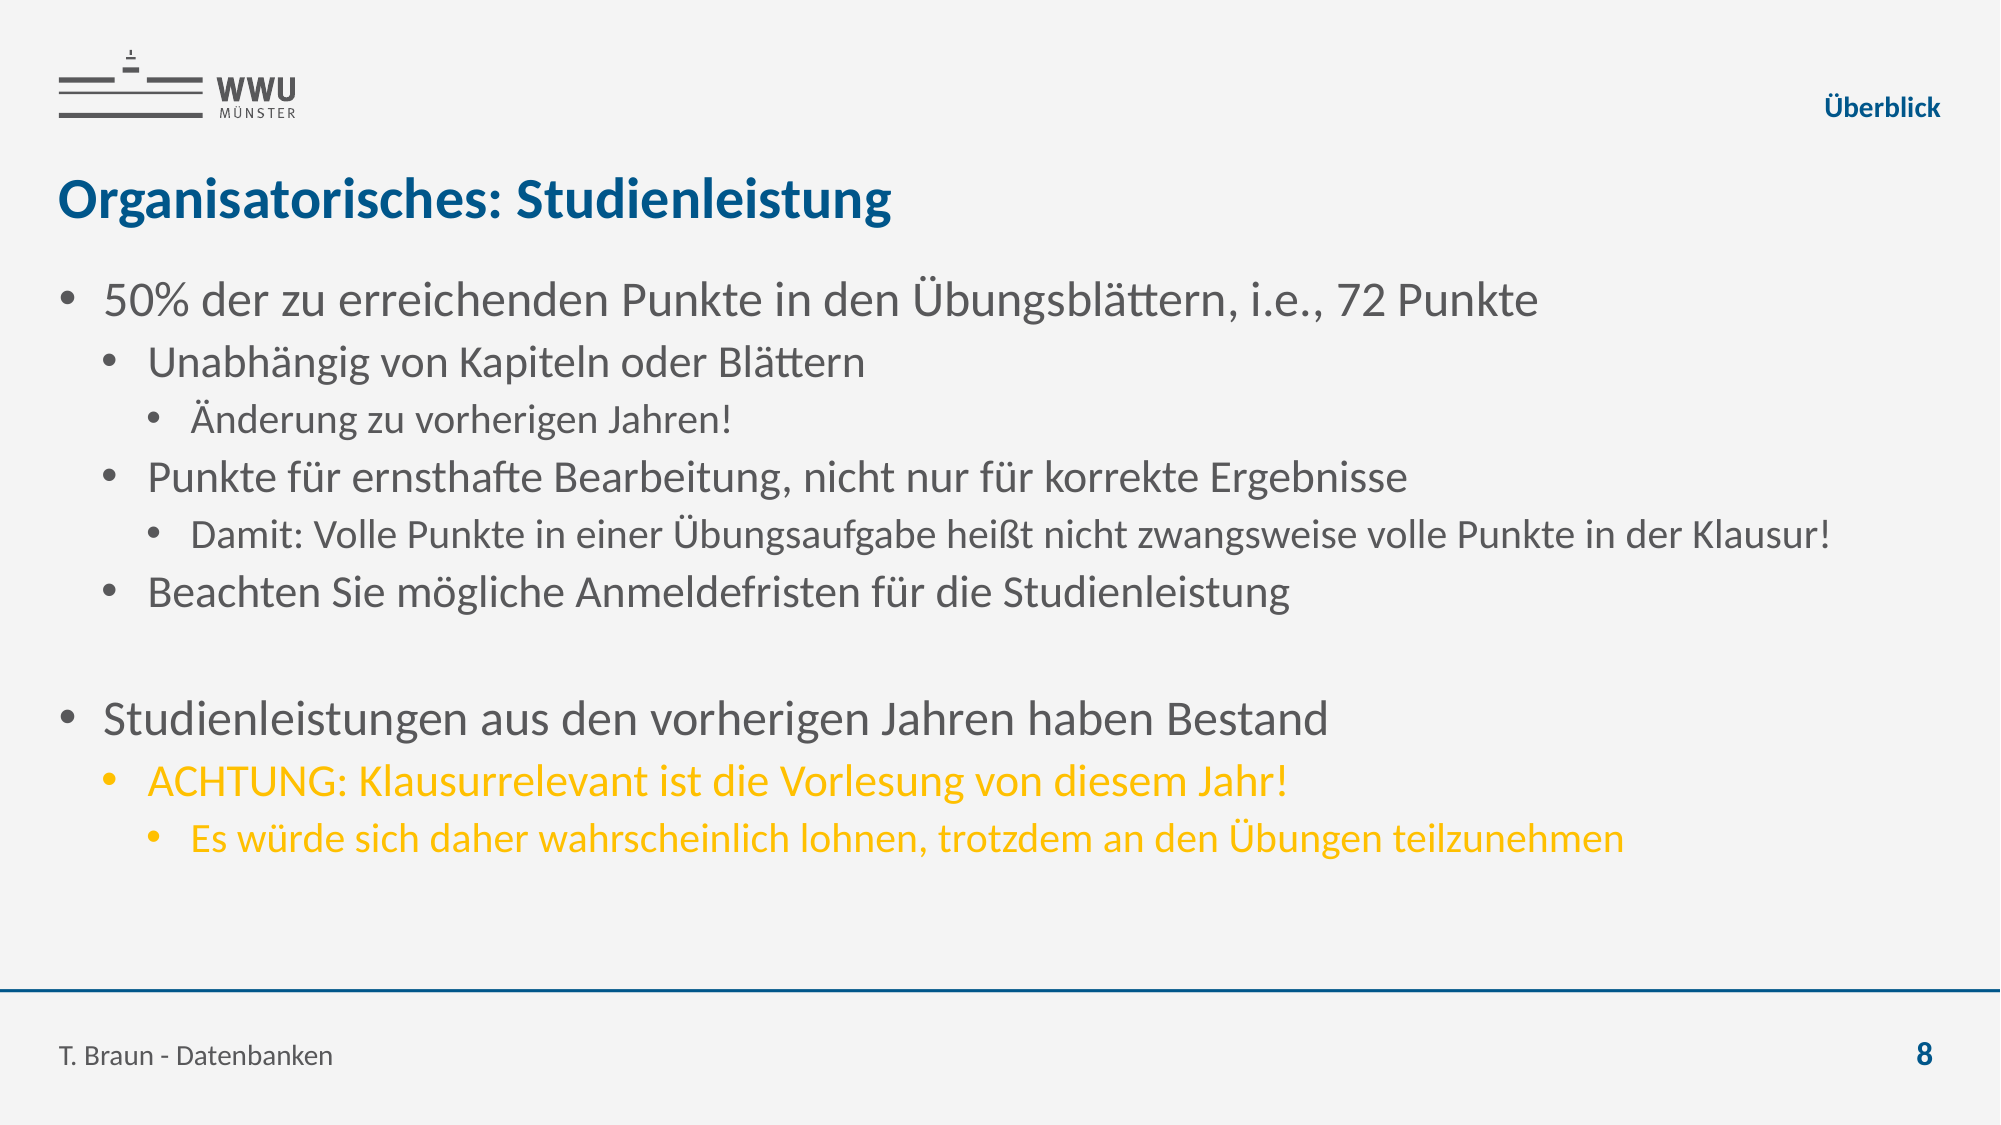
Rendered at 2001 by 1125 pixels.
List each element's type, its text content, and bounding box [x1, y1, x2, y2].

title Organisatorisches: Studienleistung [58, 148, 1941, 243]
list 50% der zu erreichenden Punkte in den Übungsblättern, i.e., 72 Punkte Unabhängig von Kapiteln oder Blättern Änderung zu vorherigen Jahren! Punkte für ernsthafte Bearbeitung, nicht nur für korrekte Ergebnisse Damit: Volle Punkte in einer Übungsaufgabe heißt nicht zwangsweise volle Punkte in der Klausur! Beachten Sie mögliche Anmeldefristen für die Studienleistung Studienleistungen aus den vorherigen Jahren haben Bestand ACHTUNG: Klausurrelevant ist die Vorlesung von diesem Jahr! Es würde sich daher wahrscheinlich lohnen, trotzdem an den Übungen teilzunehmen [58, 273, 1941, 969]
slide_number 8 [1822, 1012, 1941, 1072]
slide_number Überblick [589, 63, 1941, 123]
footer T. Braun - Datenbanken [58, 1012, 1440, 1072]
